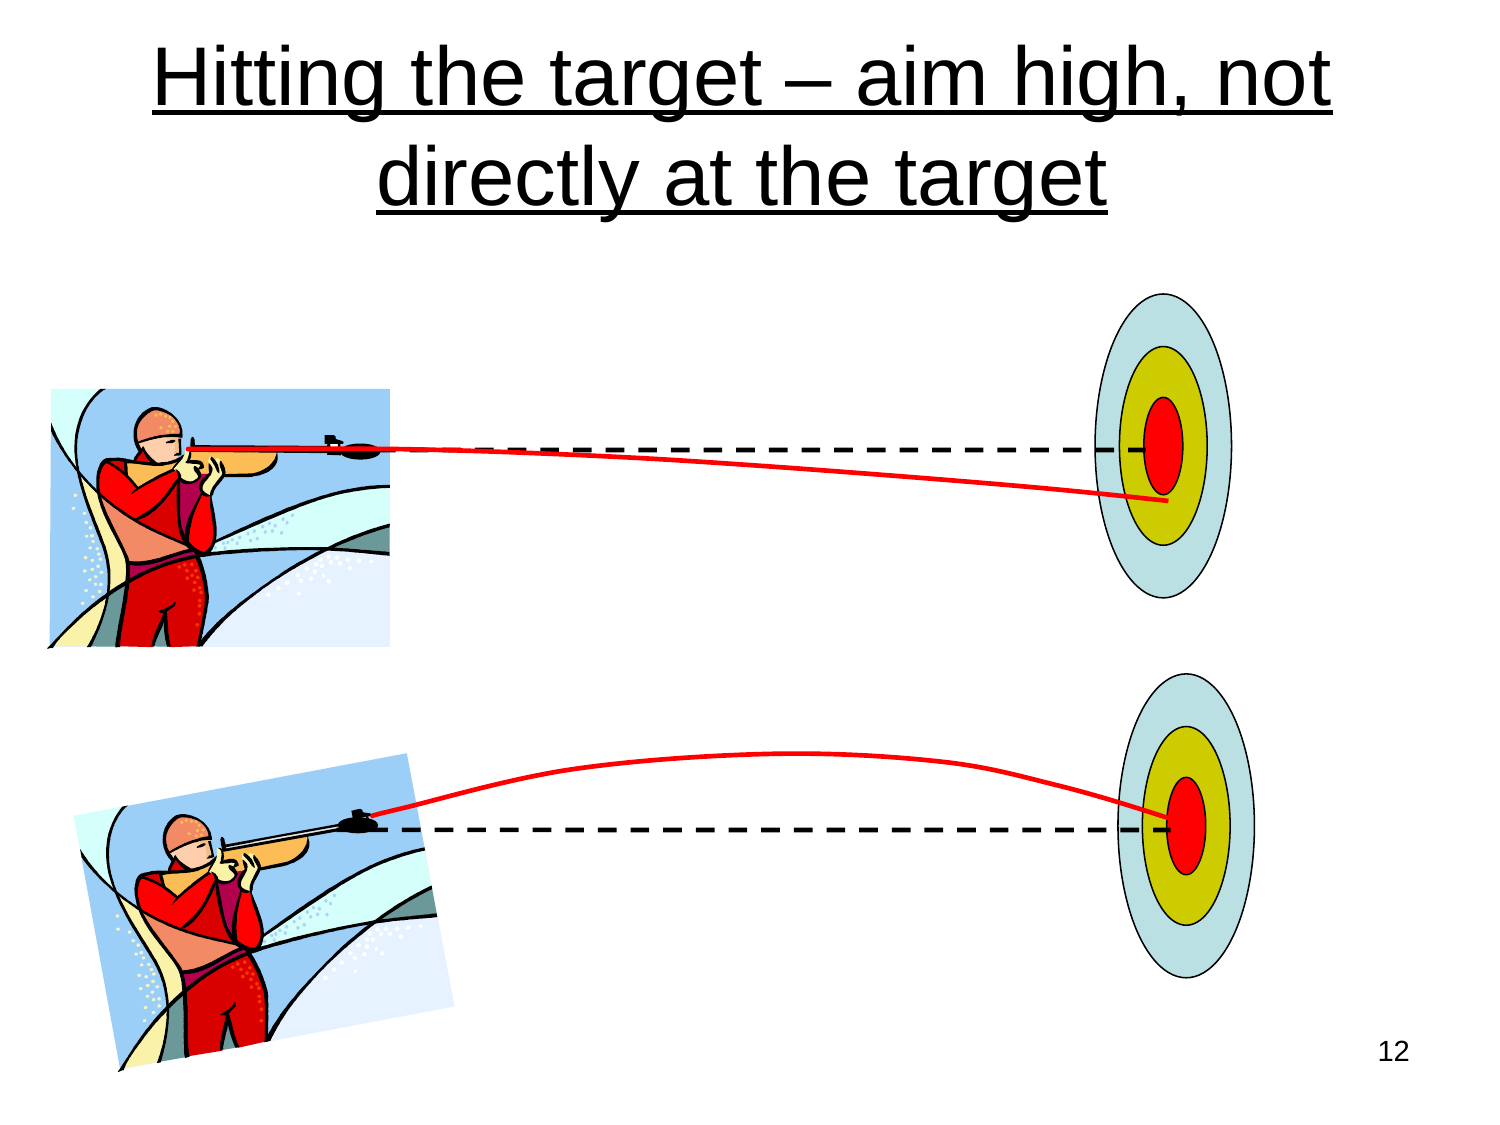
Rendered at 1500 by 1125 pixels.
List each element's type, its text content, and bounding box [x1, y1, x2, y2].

slide_number 12 [1074, 1024, 1425, 1103]
text_box [444, 753, 1112, 820]
title Hitting the target – aim high, not directly at the target [67, 47, 1418, 198]
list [46, 387, 395, 654]
picture [90, 780, 440, 1048]
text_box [311, 293, 1232, 599]
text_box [1117, 673, 1255, 978]
